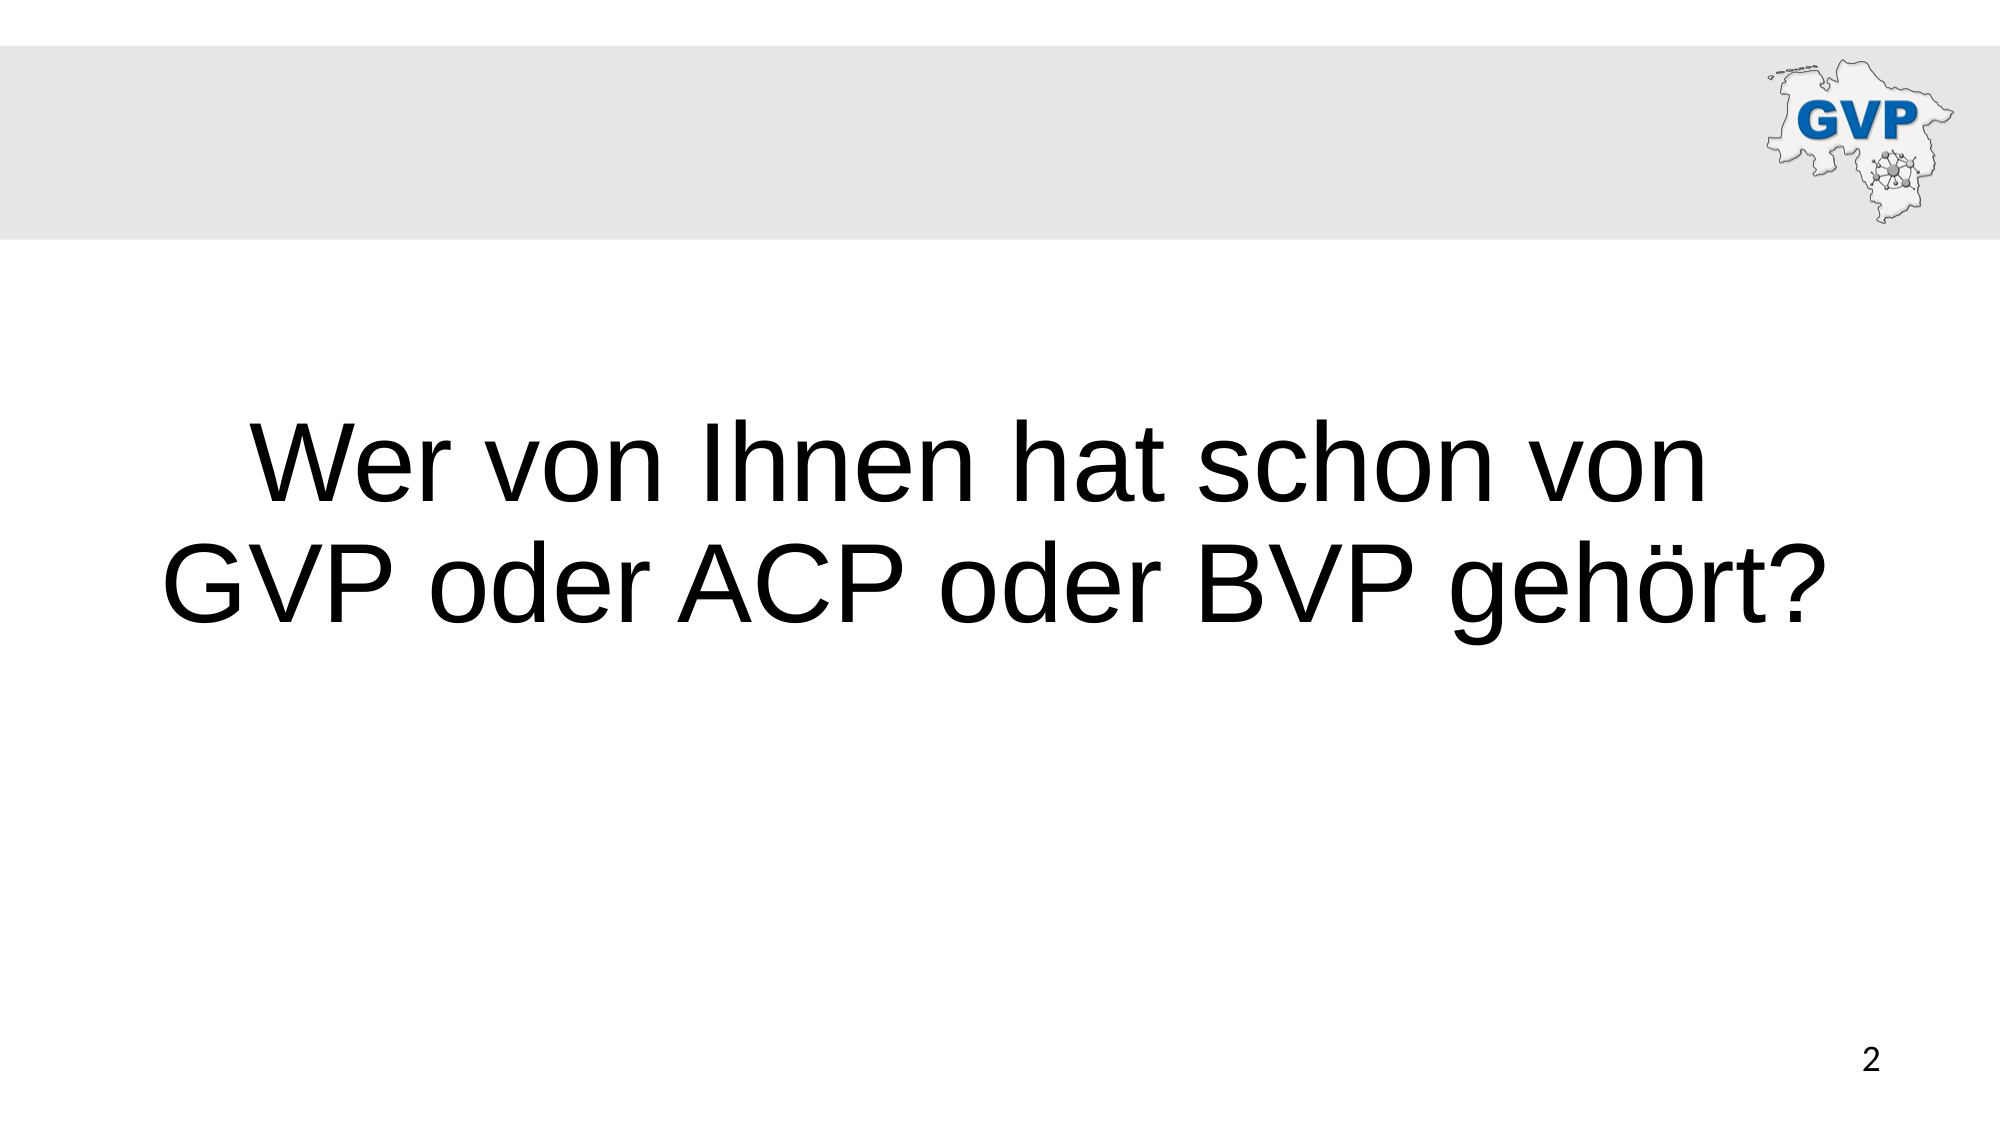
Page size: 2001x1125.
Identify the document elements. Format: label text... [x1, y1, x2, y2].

title Wer von Ihnen hat schon von GVP oder ACP oder BVP gehört? [0, 396, 1873, 659]
picture [1725, 45, 2000, 240]
